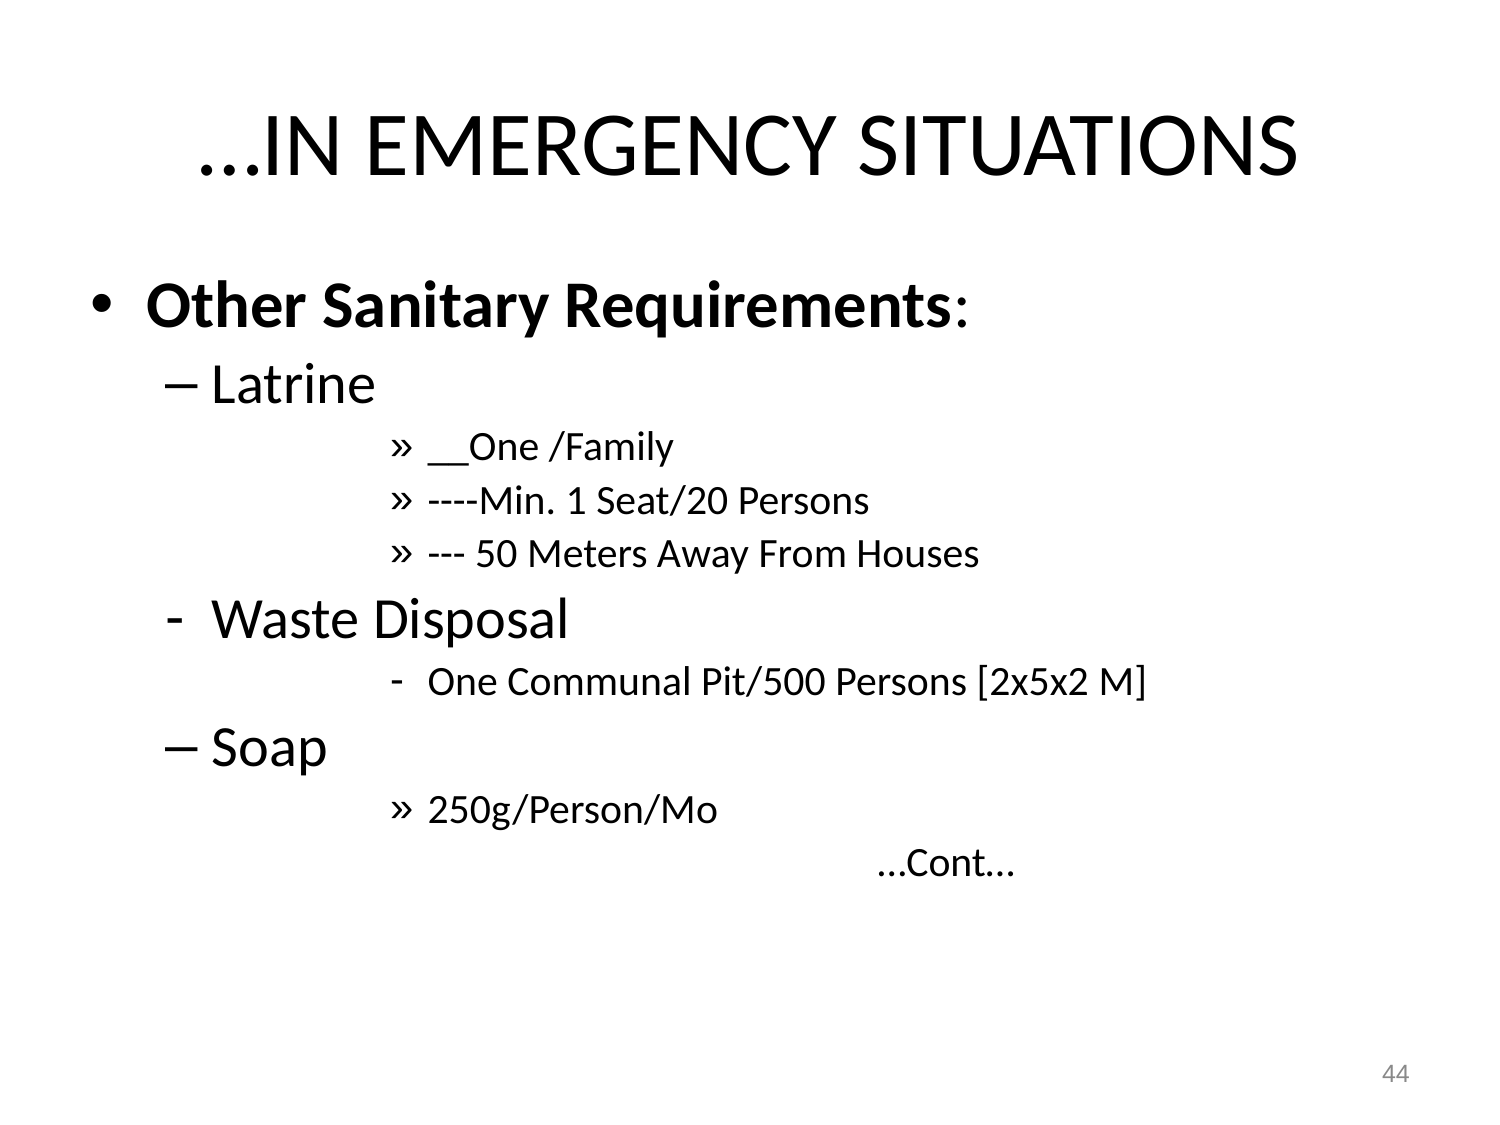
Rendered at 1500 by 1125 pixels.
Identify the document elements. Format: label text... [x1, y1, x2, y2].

slide_number 44 [1074, 1042, 1425, 1103]
title …IN EMERGENCY SITUATIONS [75, 45, 1425, 233]
list Other Sanitary Requirements: Latrine __One /Family ----Min. 1 Seat/20 Persons --- 50 Meters Away From Houses Waste Disposal One Communal Pit/500 Persons [2x5x2 M] Soap 250g/Person/Mo …Cont… [75, 262, 1425, 1005]
